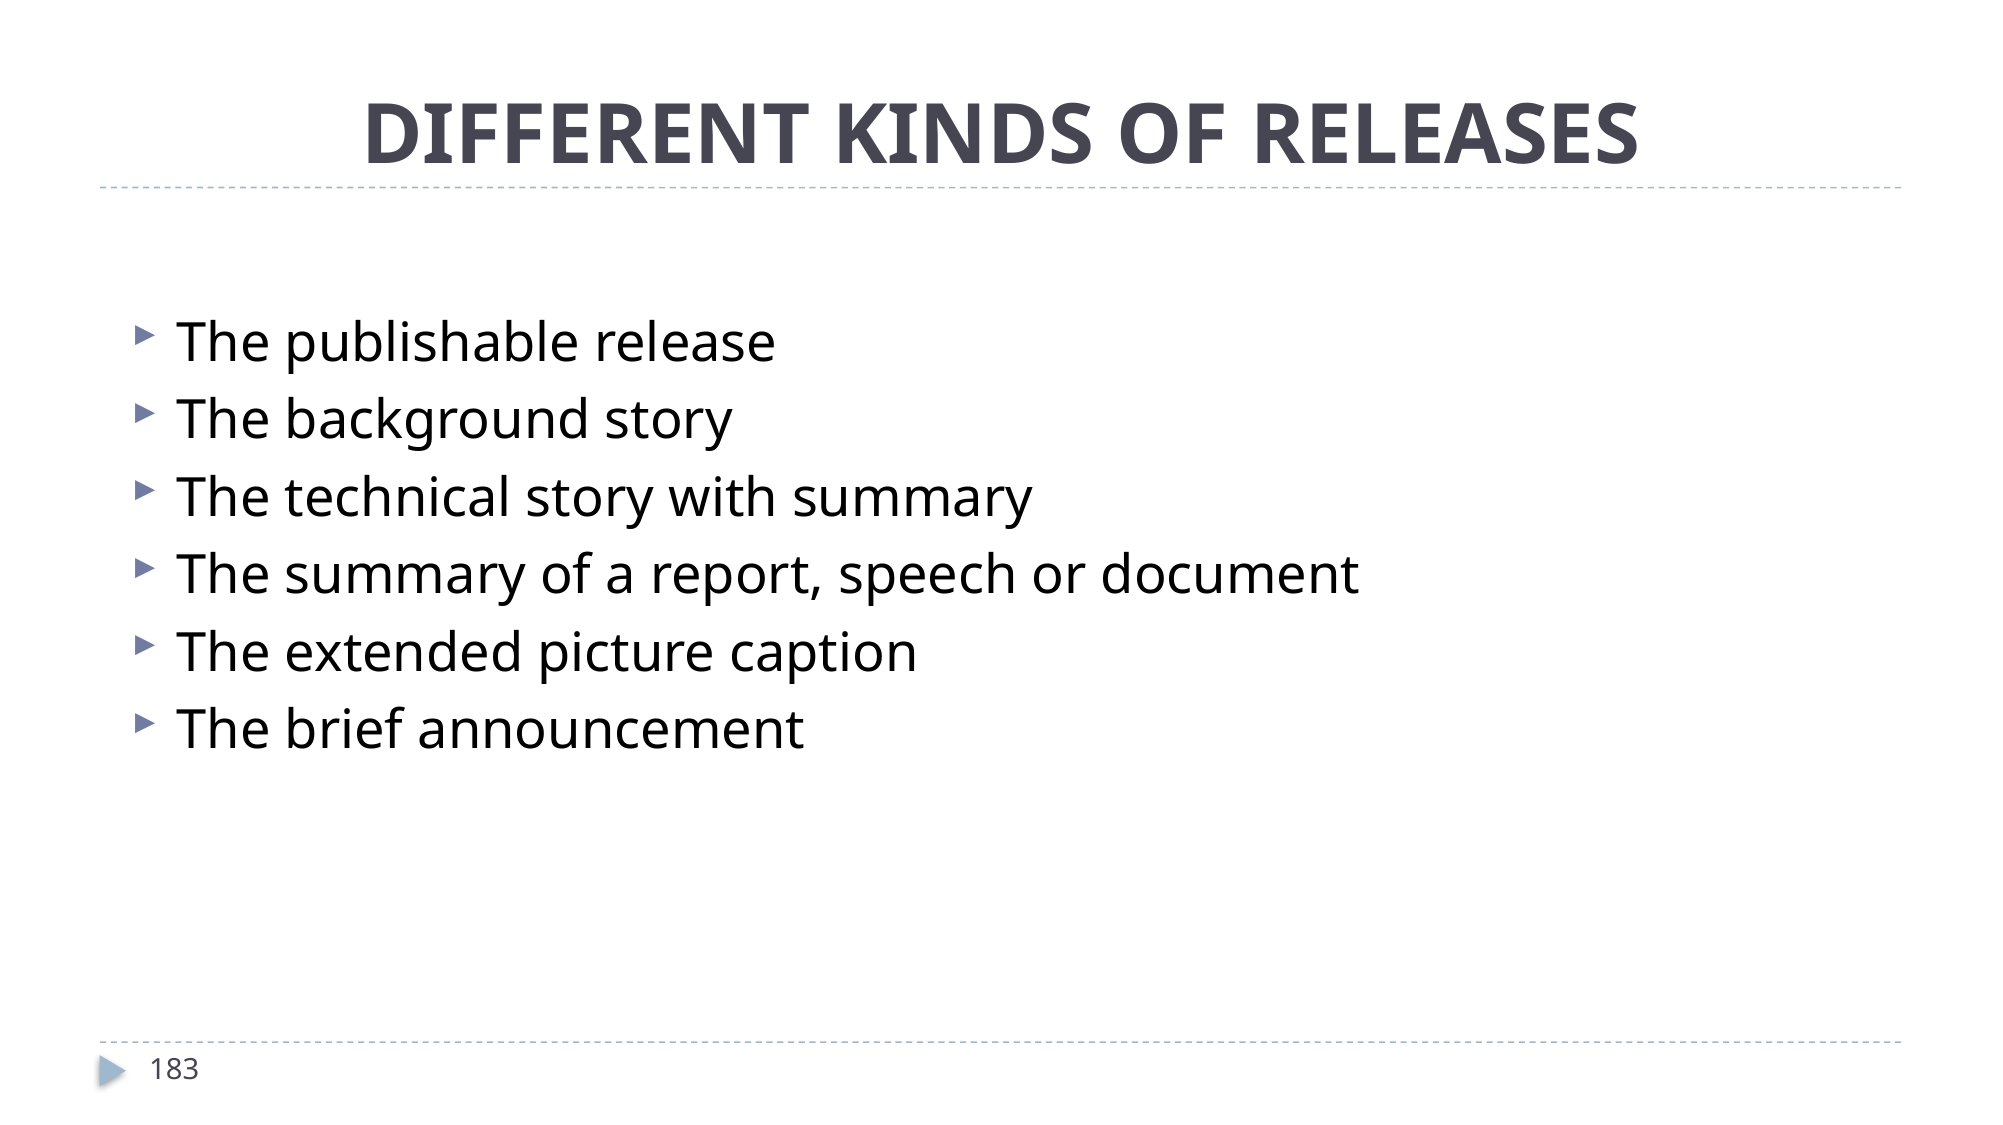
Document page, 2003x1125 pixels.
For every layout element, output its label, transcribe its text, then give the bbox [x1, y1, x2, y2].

slide_number 183 [134, 1063, 568, 1103]
title DIFFERENT KINDS OF RELEASES [100, 24, 1903, 188]
list The publishable release The background story The technical story with summary The summary of a report, speech or document The extended picture caption The brief announcement [116, 299, 1903, 1063]
